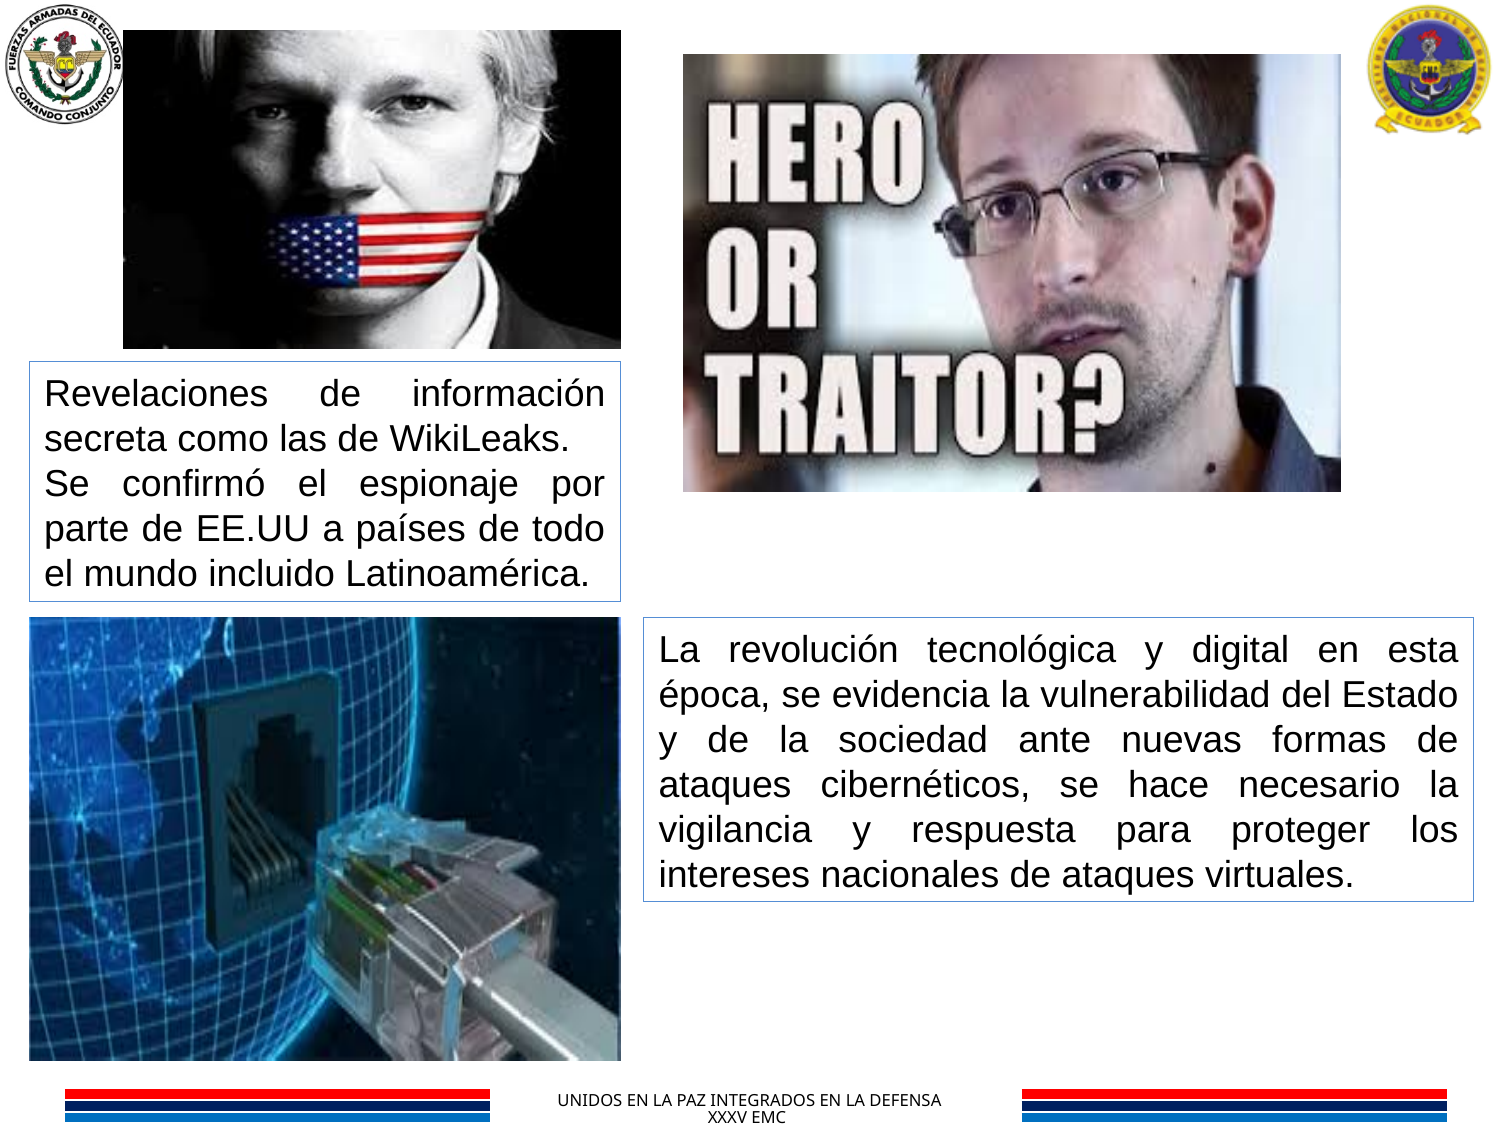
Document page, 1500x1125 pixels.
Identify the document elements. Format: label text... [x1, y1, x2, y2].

picture [1359, 0, 1500, 141]
picture [29, 616, 621, 1061]
picture [683, 54, 1341, 492]
picture [419, 616, 424, 652]
text_box La revolución tecnológica y digital en esta época, se evidencia la vulnerabilidad del Estado y de la sociedad ante nuevas formas de ataques cibernéticos, se hace necesario la vigilancia y respuesta para proteger los intereses nacionales de ataques virtuales. [643, 617, 1474, 902]
picture [0, 0, 621, 349]
text_box Revelaciones de información secreta como las de WikiLeaks. Se confirmó el espionaje por parte de EE.UU a países de todo el mundo incluido Latinoamérica. [29, 361, 621, 602]
